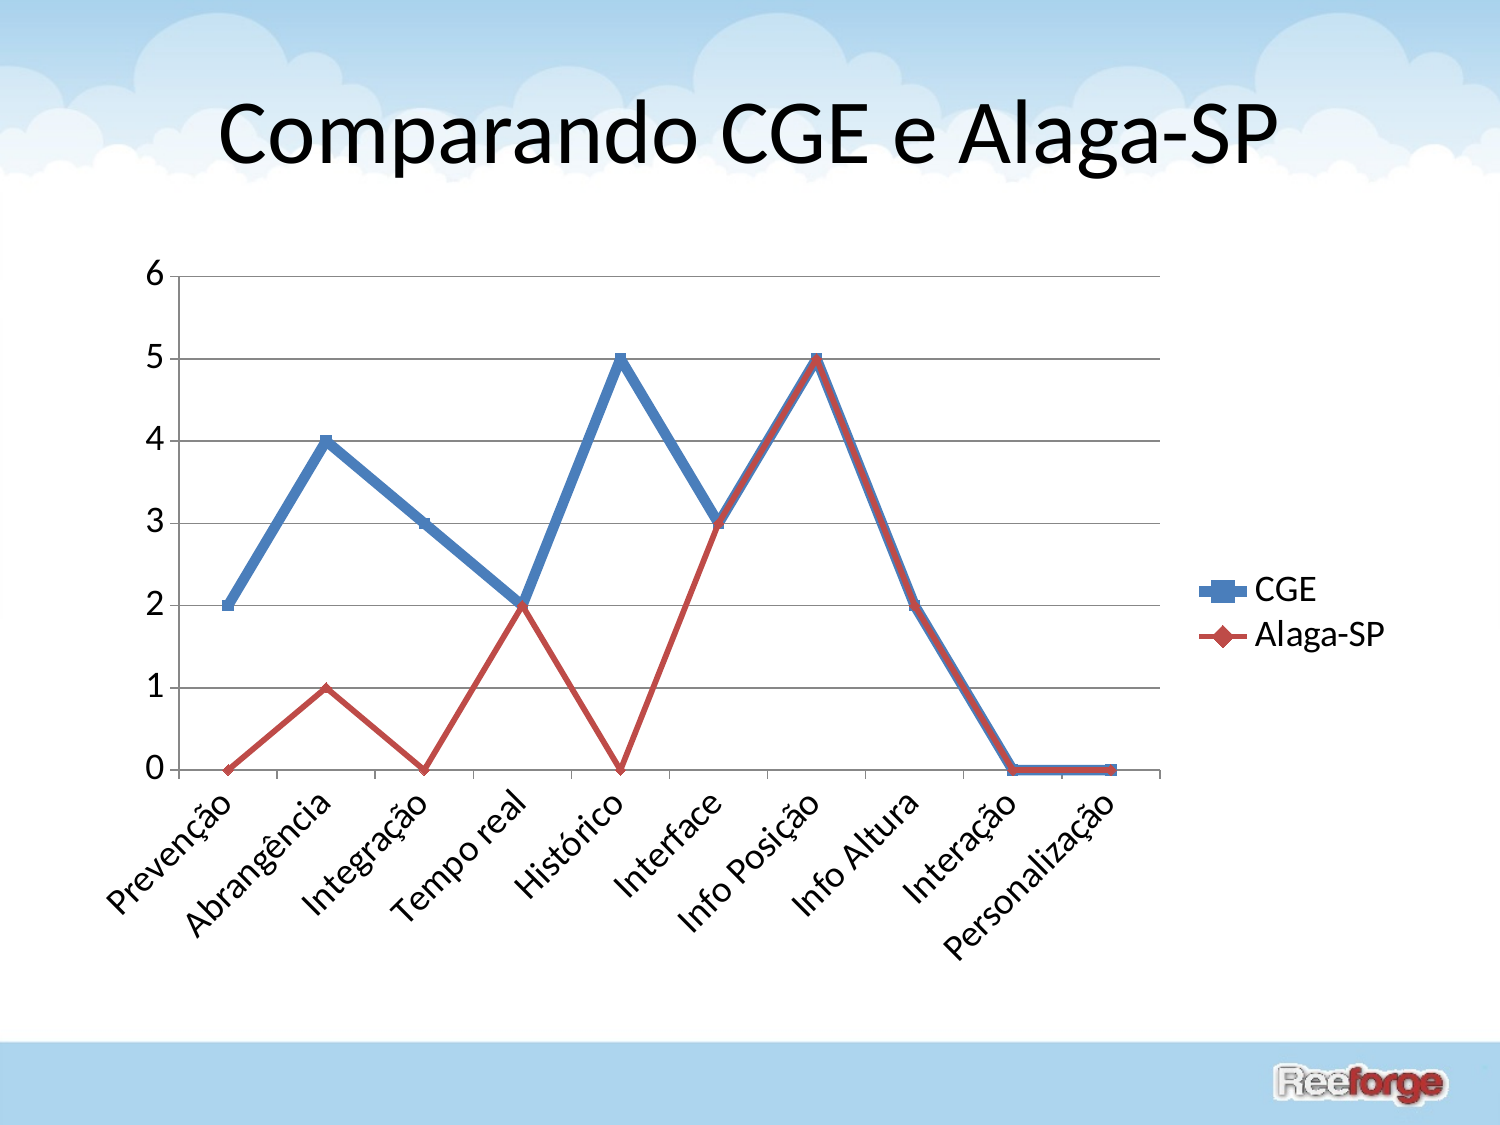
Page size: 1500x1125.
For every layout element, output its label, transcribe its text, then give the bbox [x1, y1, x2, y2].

title Comparando CGE e Alaga-SP [75, 45, 1425, 209]
picture [0, 0, 1500, 1125]
chart [74, 242, 1426, 986]
